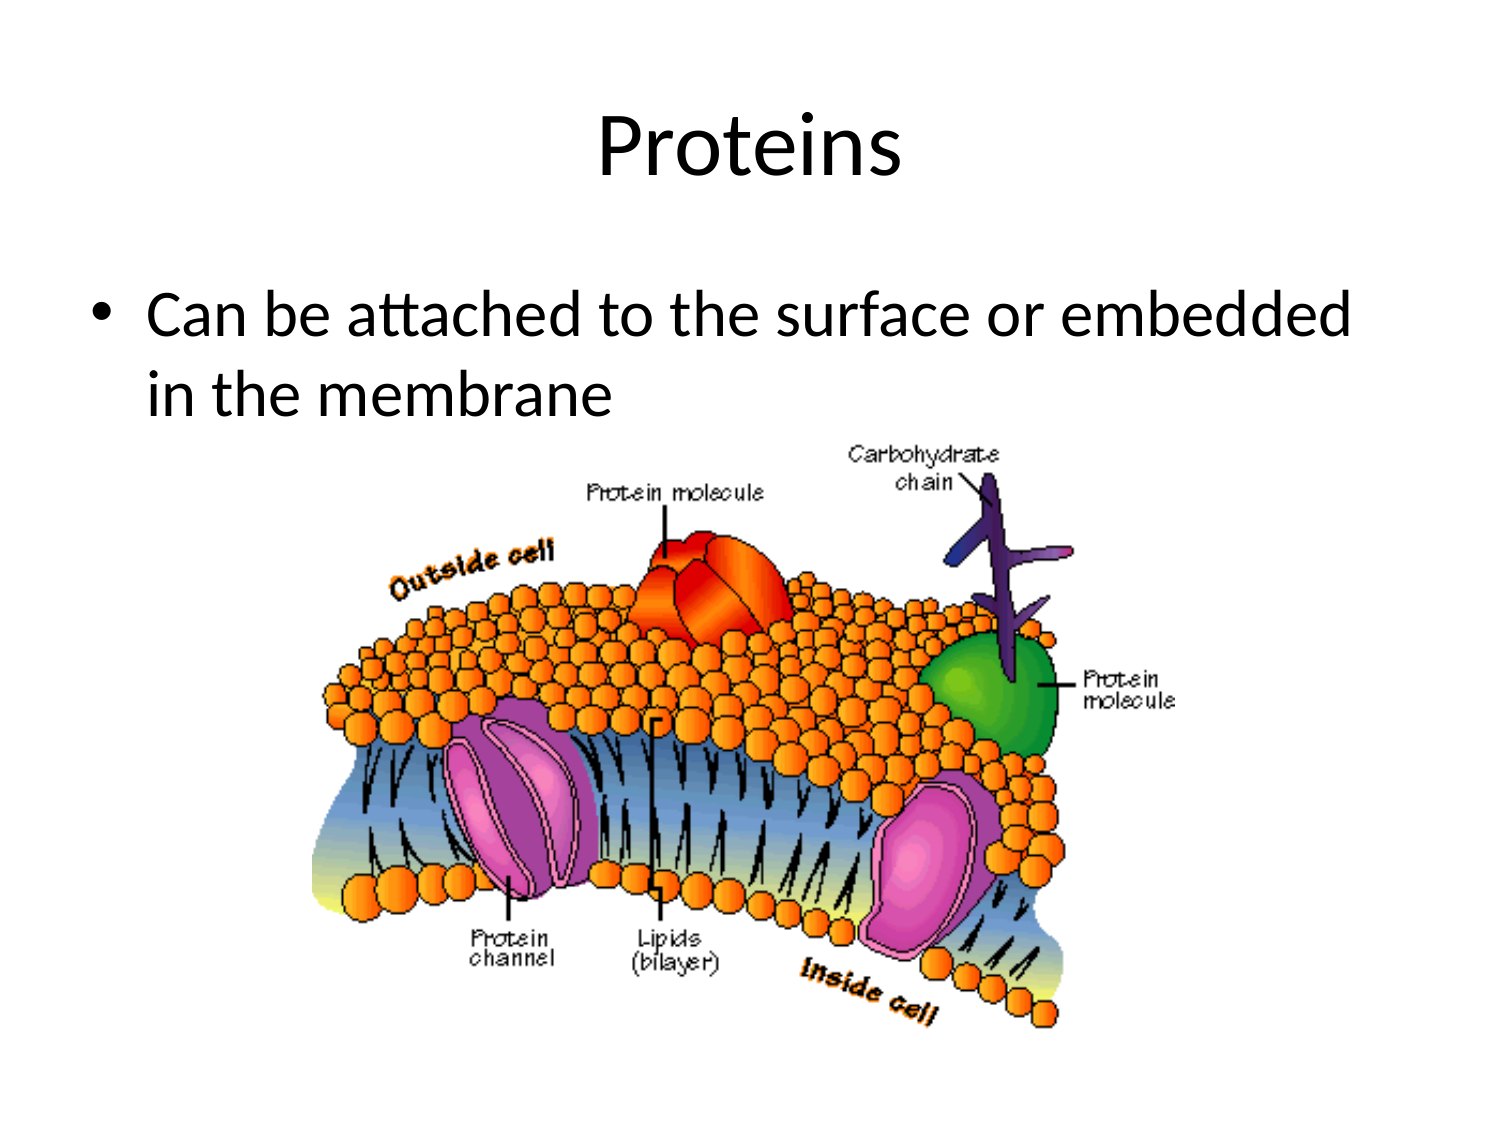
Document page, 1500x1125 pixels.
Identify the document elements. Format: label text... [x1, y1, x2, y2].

picture [312, 437, 1176, 1095]
title Proteins [75, 45, 1425, 233]
list Can be attached to the surface or embedded in the membrane [75, 262, 1425, 1005]
